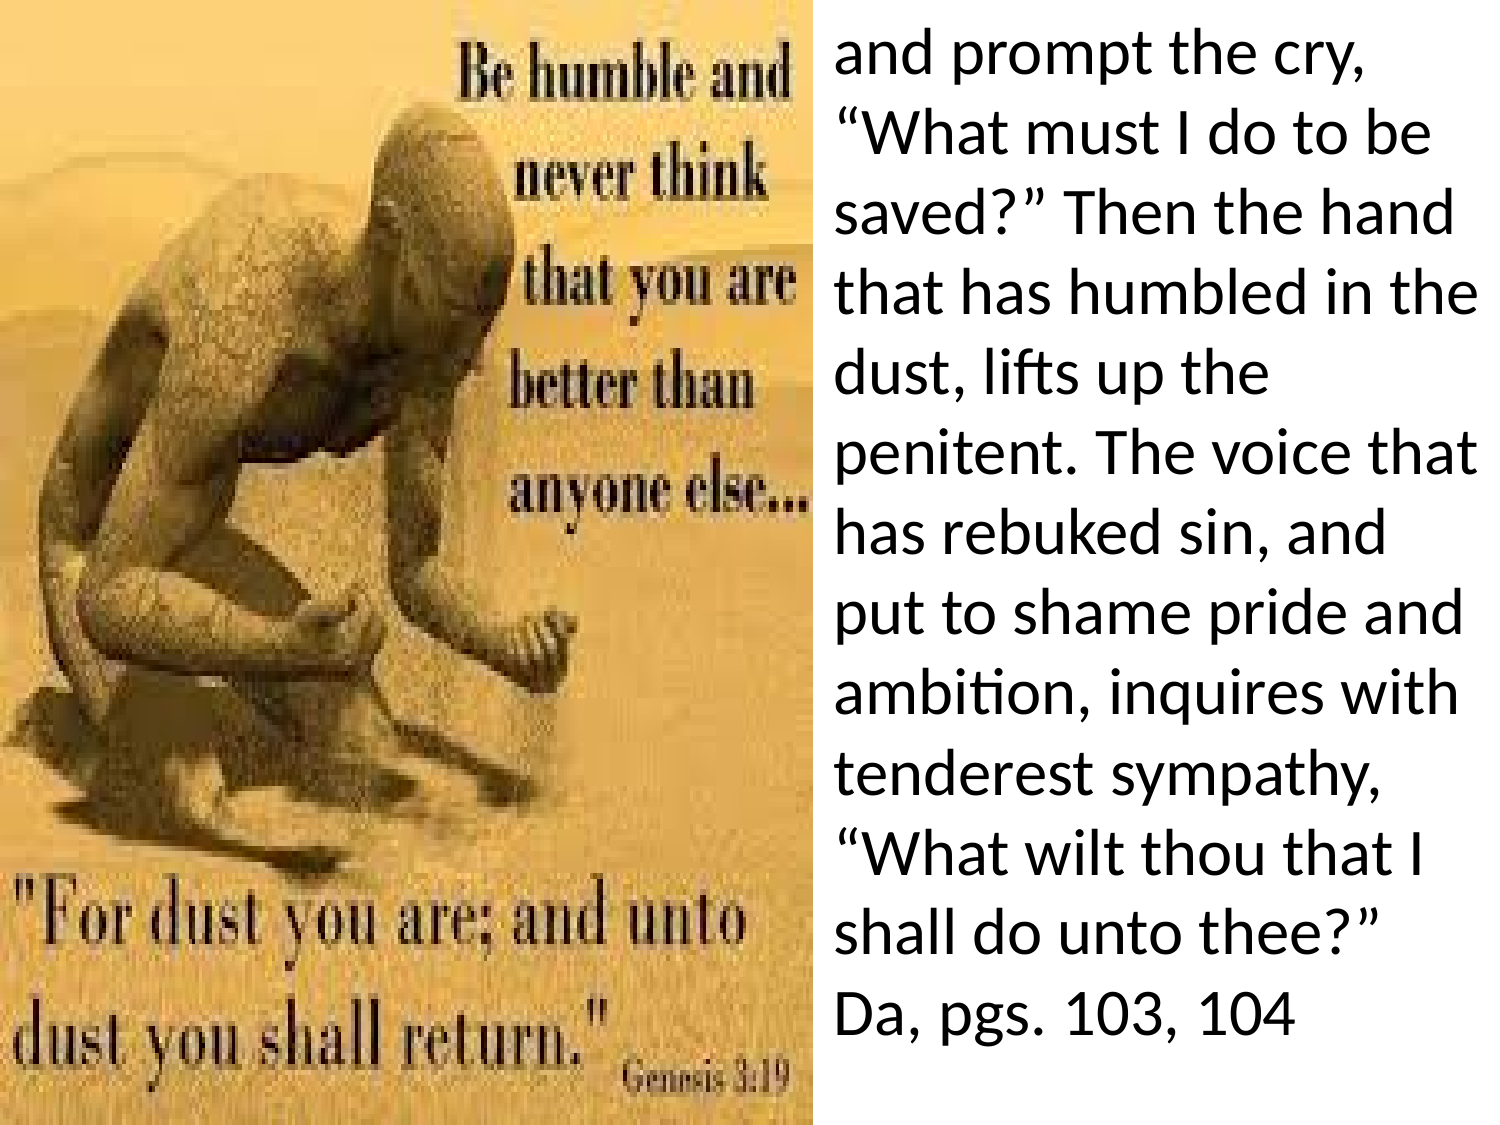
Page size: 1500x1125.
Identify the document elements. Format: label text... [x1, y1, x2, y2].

list and prompt the cry, “What must I do to be saved?” Then the hand that has humbled in the dust, lifts up the penitent. The voice that has rebuked sin, and put to shame pride and ambition, inquires with tenderest sympathy, “What wilt thou that I shall do unto thee?” Da, pgs. 103, 104 [813, 0, 1500, 1113]
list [0, 0, 813, 1125]
